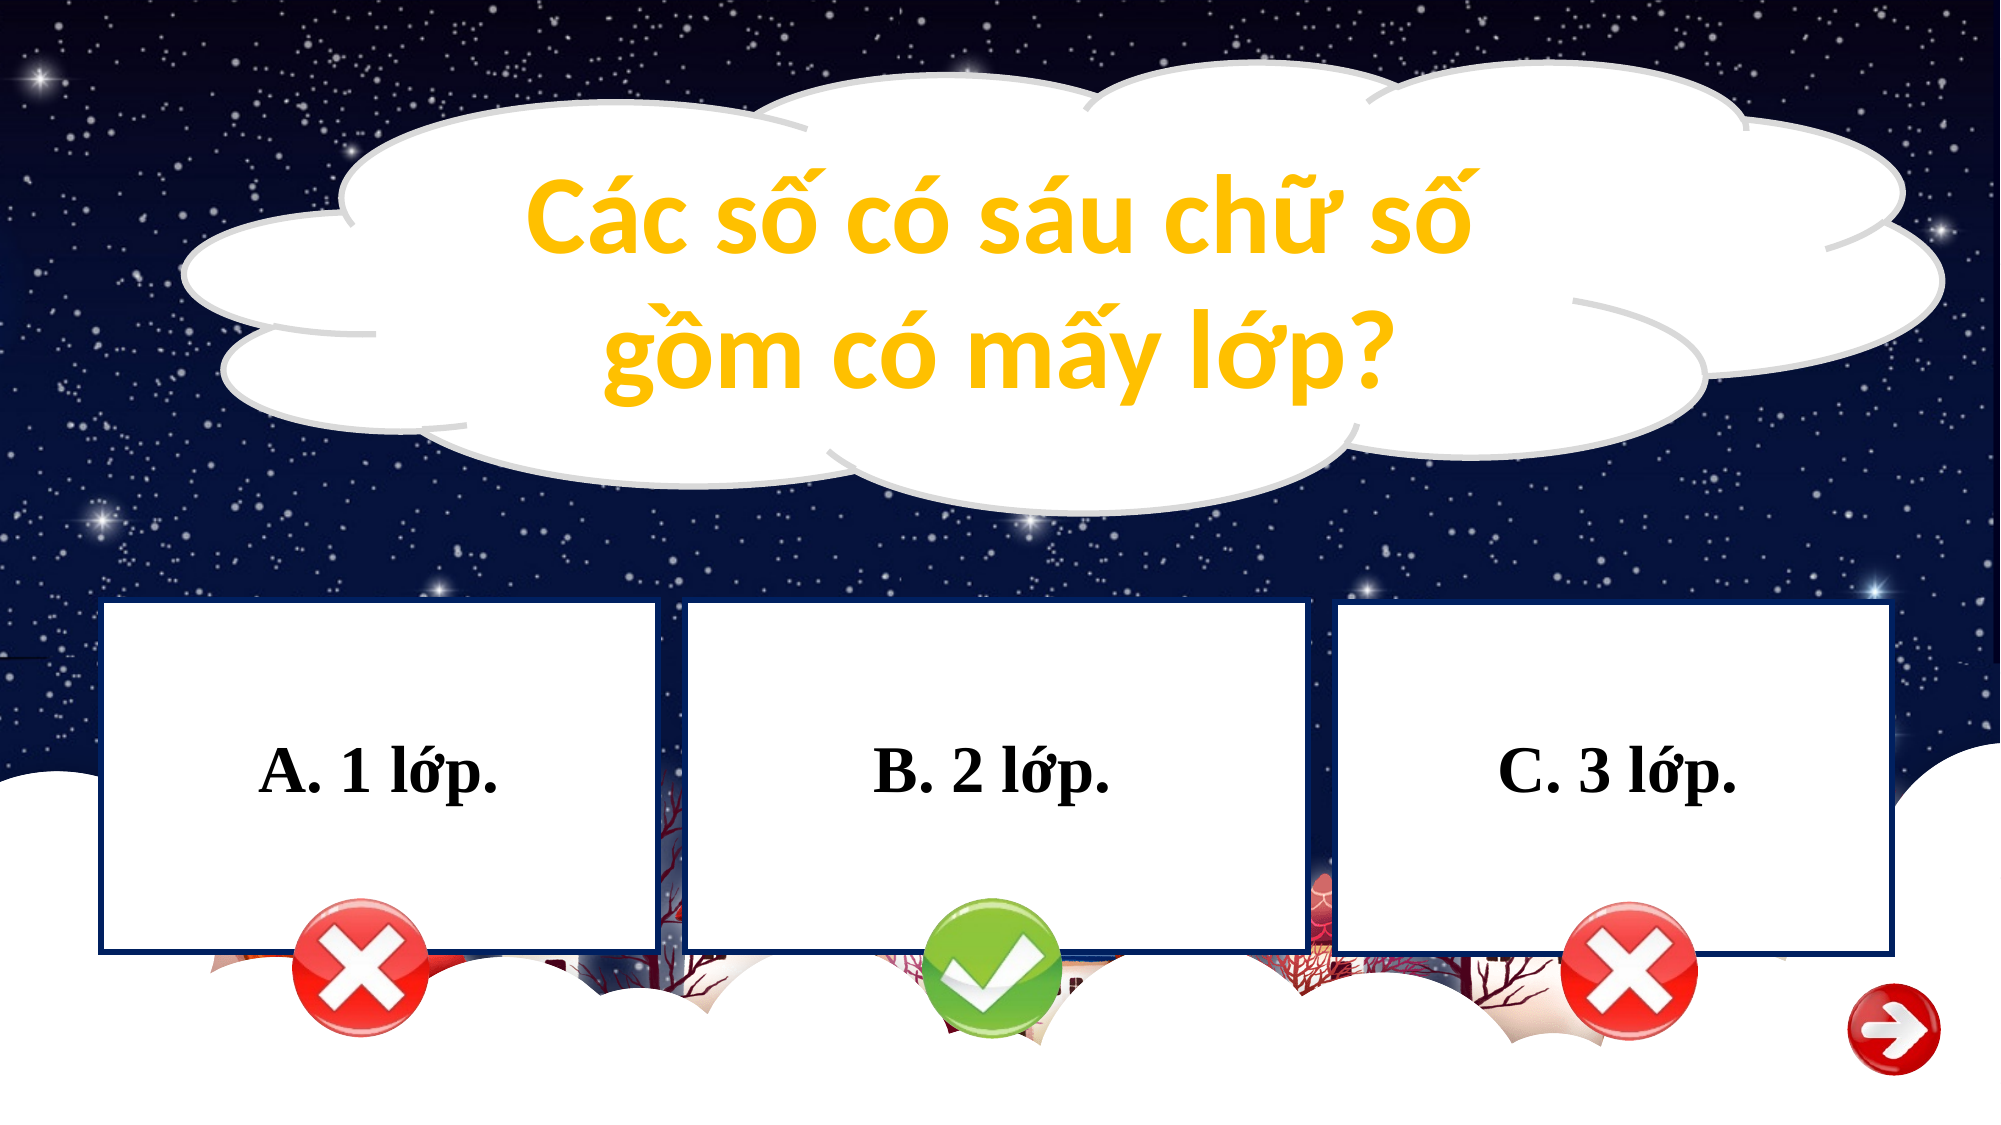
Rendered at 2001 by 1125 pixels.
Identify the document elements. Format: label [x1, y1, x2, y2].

picture [292, 898, 430, 1038]
picture [1560, 901, 1698, 1041]
text_box [0, 743, 2000, 1125]
picture [0, 0, 2001, 1125]
picture [922, 898, 1063, 1039]
picture [1847, 983, 1941, 1076]
